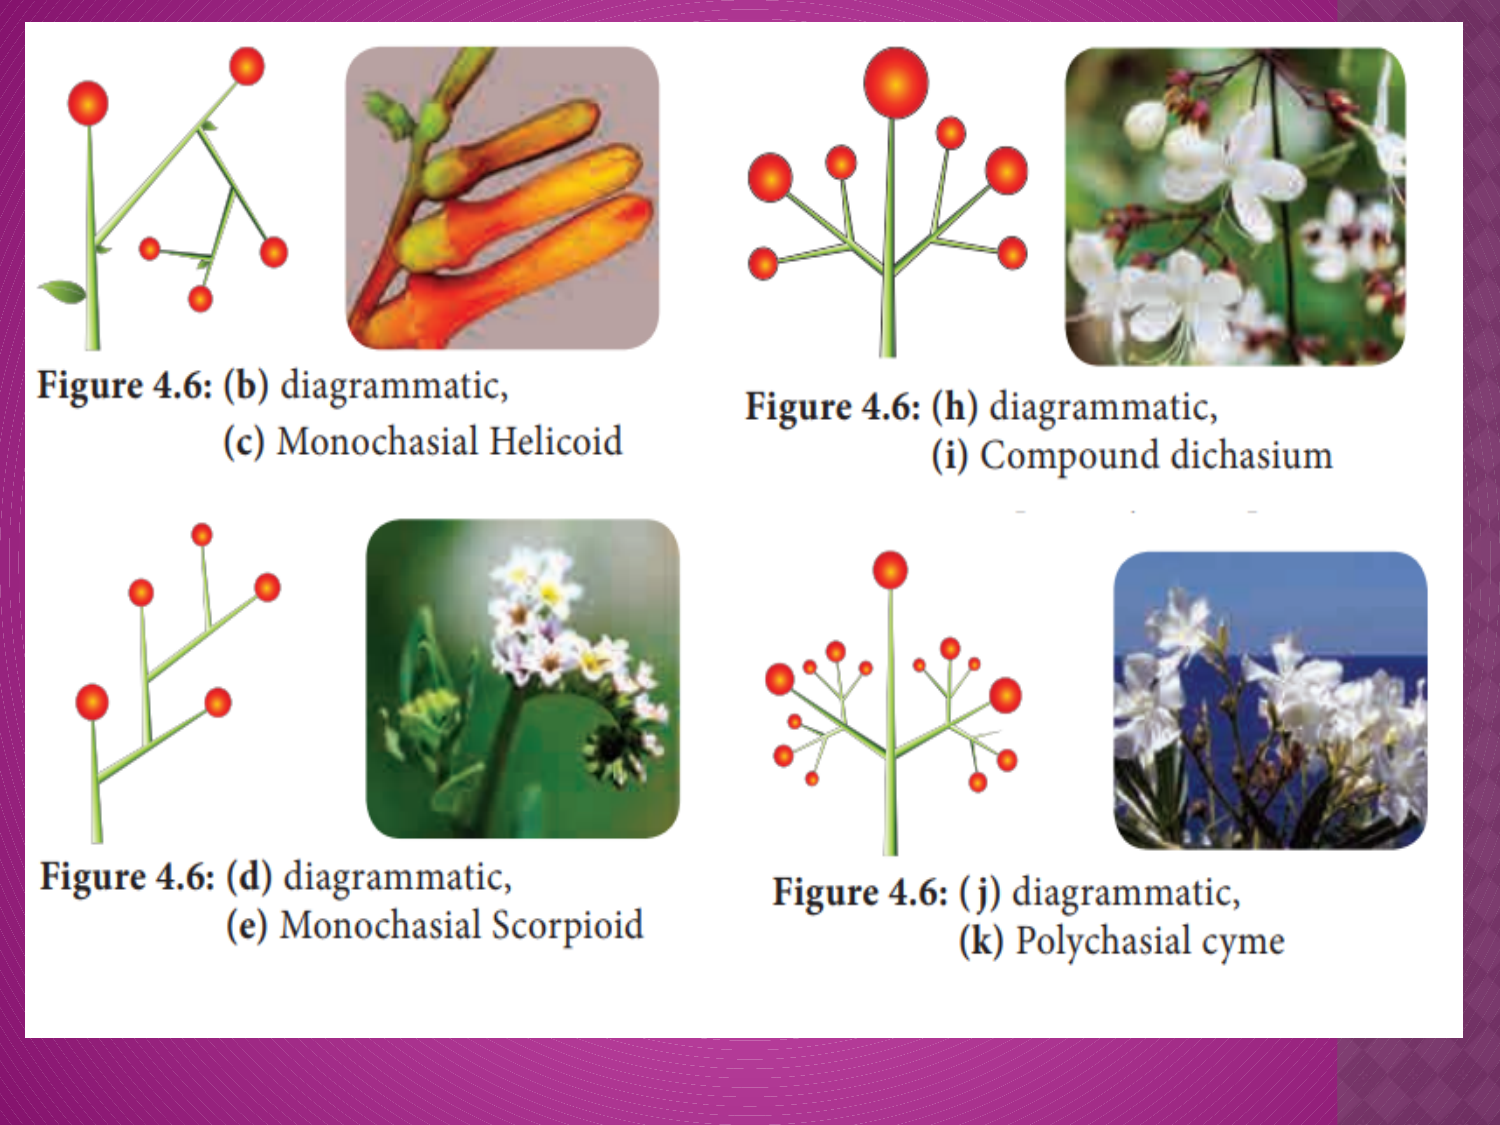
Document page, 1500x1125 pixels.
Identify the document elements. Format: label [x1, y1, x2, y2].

picture [25, 22, 1463, 1038]
